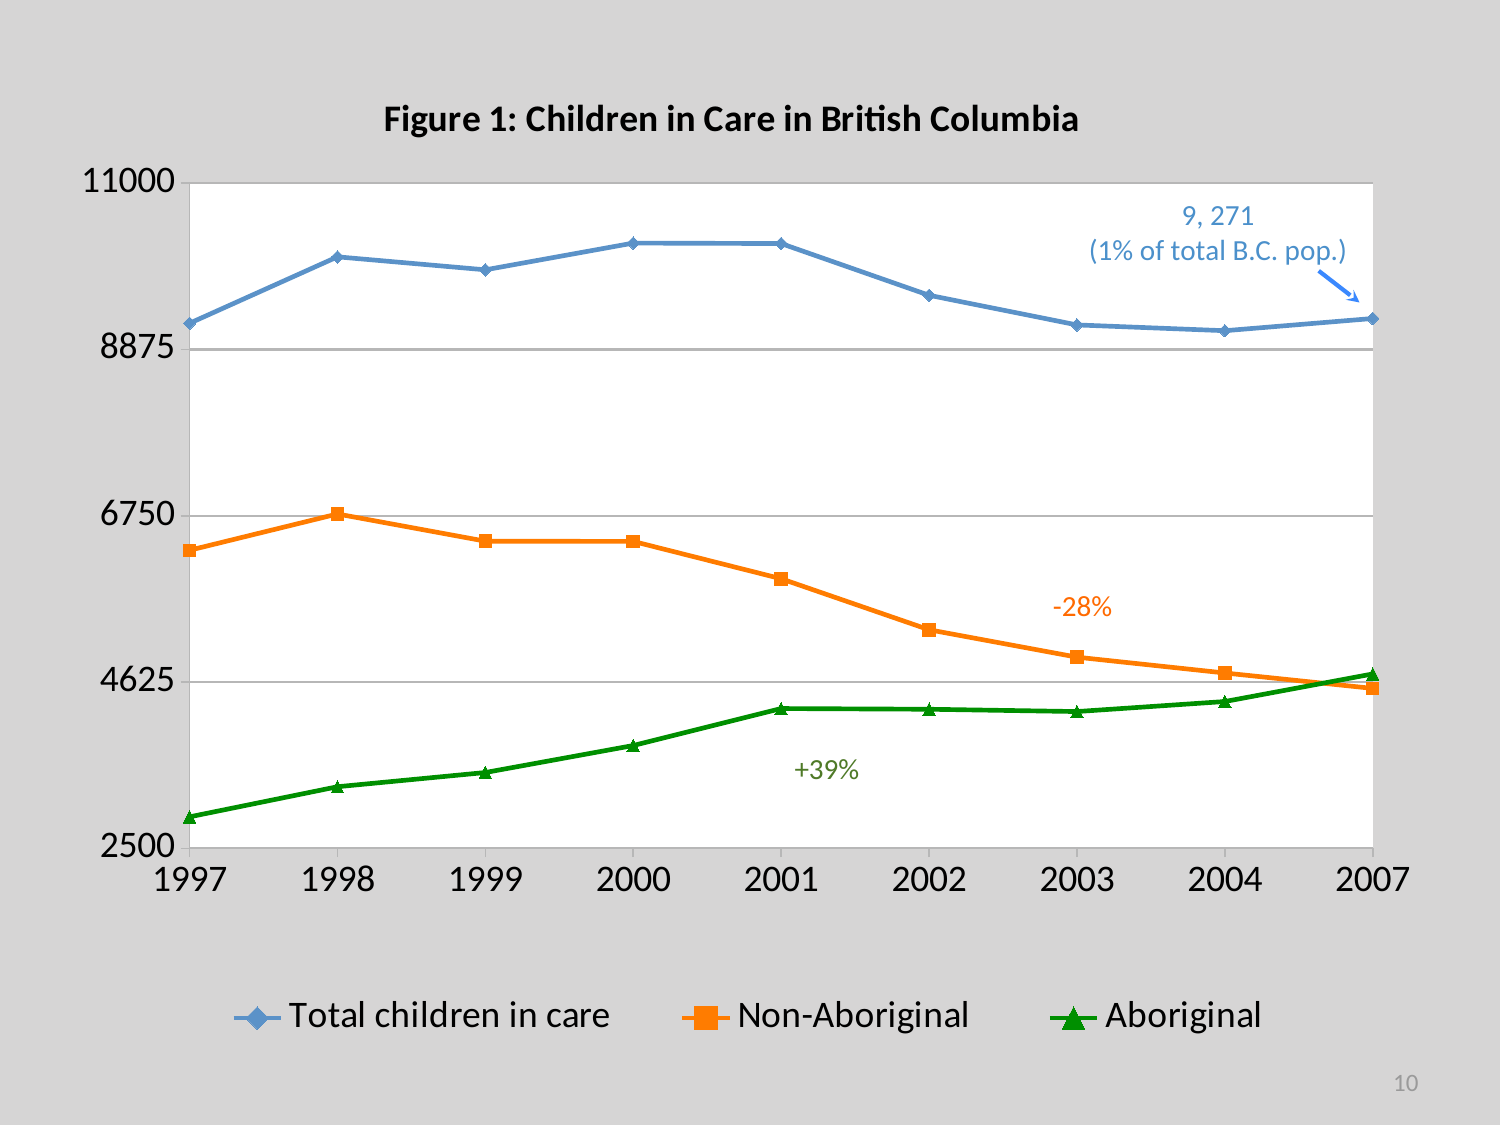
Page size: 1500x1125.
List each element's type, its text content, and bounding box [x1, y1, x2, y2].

slide_number 10 [1384, 1060, 1426, 1104]
chart [52, 91, 1413, 1048]
